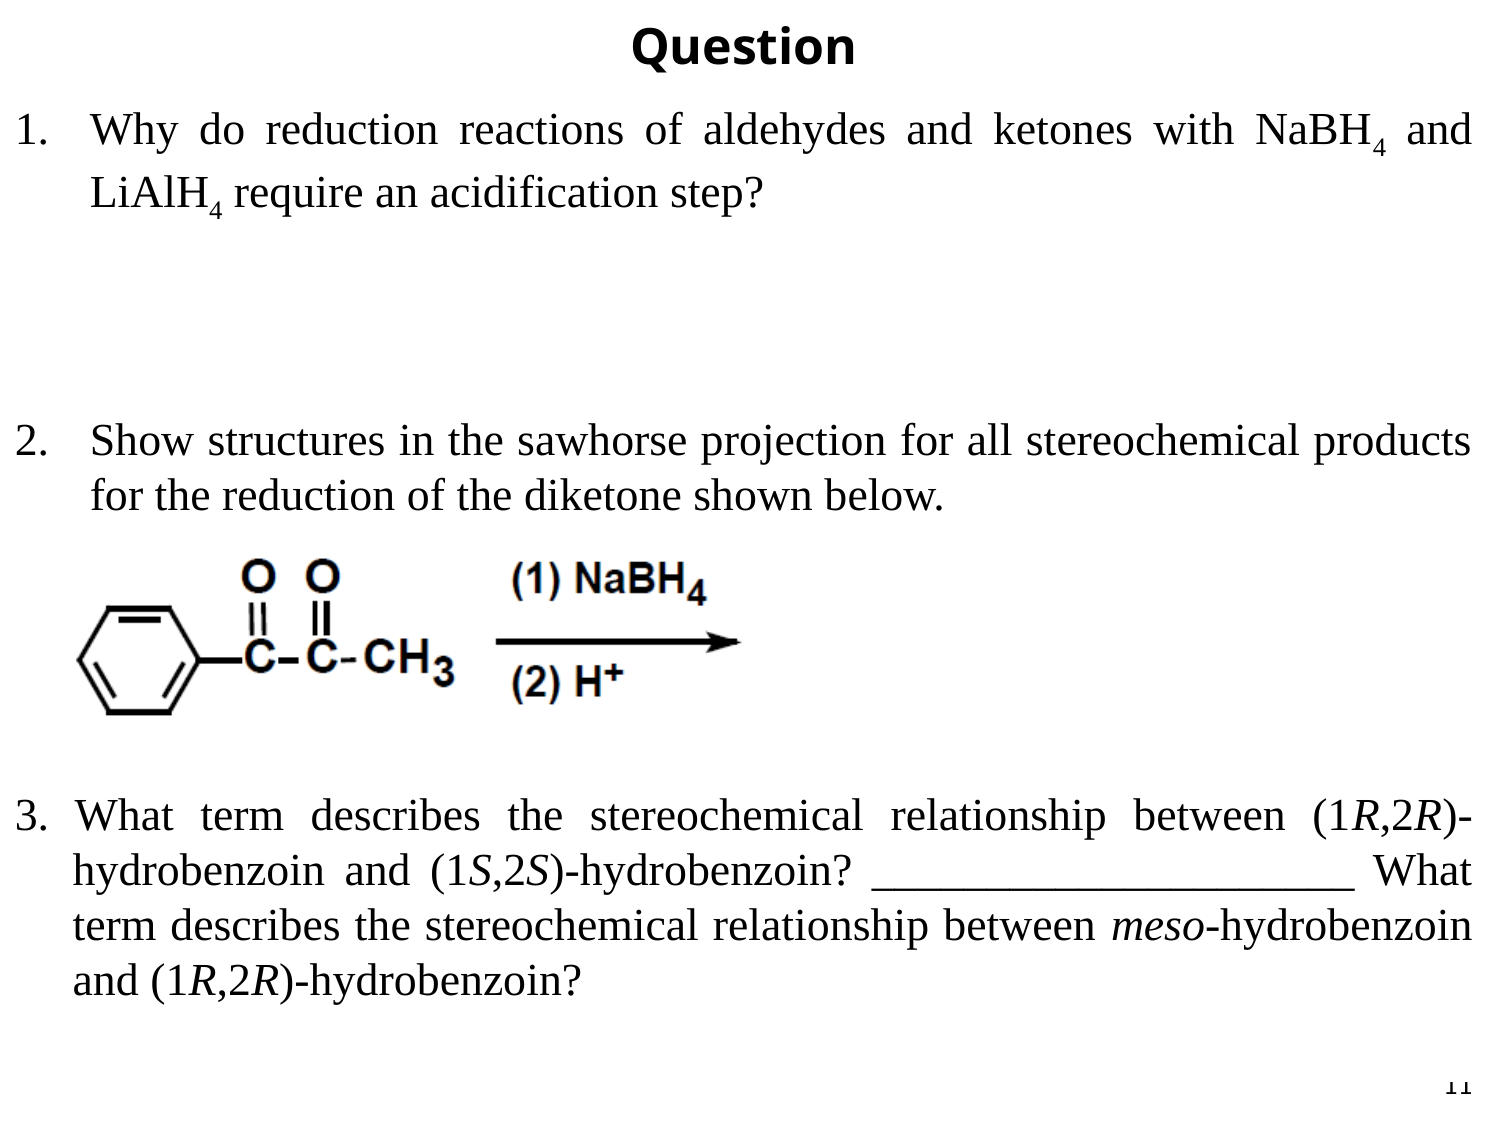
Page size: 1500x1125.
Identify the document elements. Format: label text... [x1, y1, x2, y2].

picture [64, 537, 753, 726]
slide_number 11 [1137, 1084, 1488, 1113]
text_box Question Why do reduction reactions of aldehydes and ketones with NaBH4 and LiAlH4 require an acidification step? Show structures in the sawhorse projection for all stereochemical products for the reduction of the diketone shown below. 3. What term describes the stereochemical relationship between (1R,2R)-hydrobenzoin and (1S,2S)-hydrobenzoin? _____________________ What term describes the stereochemical relationship between meso-hydrobenzoin and (1R,2R)-hydrobenzoin? [0, 5, 1489, 1084]
